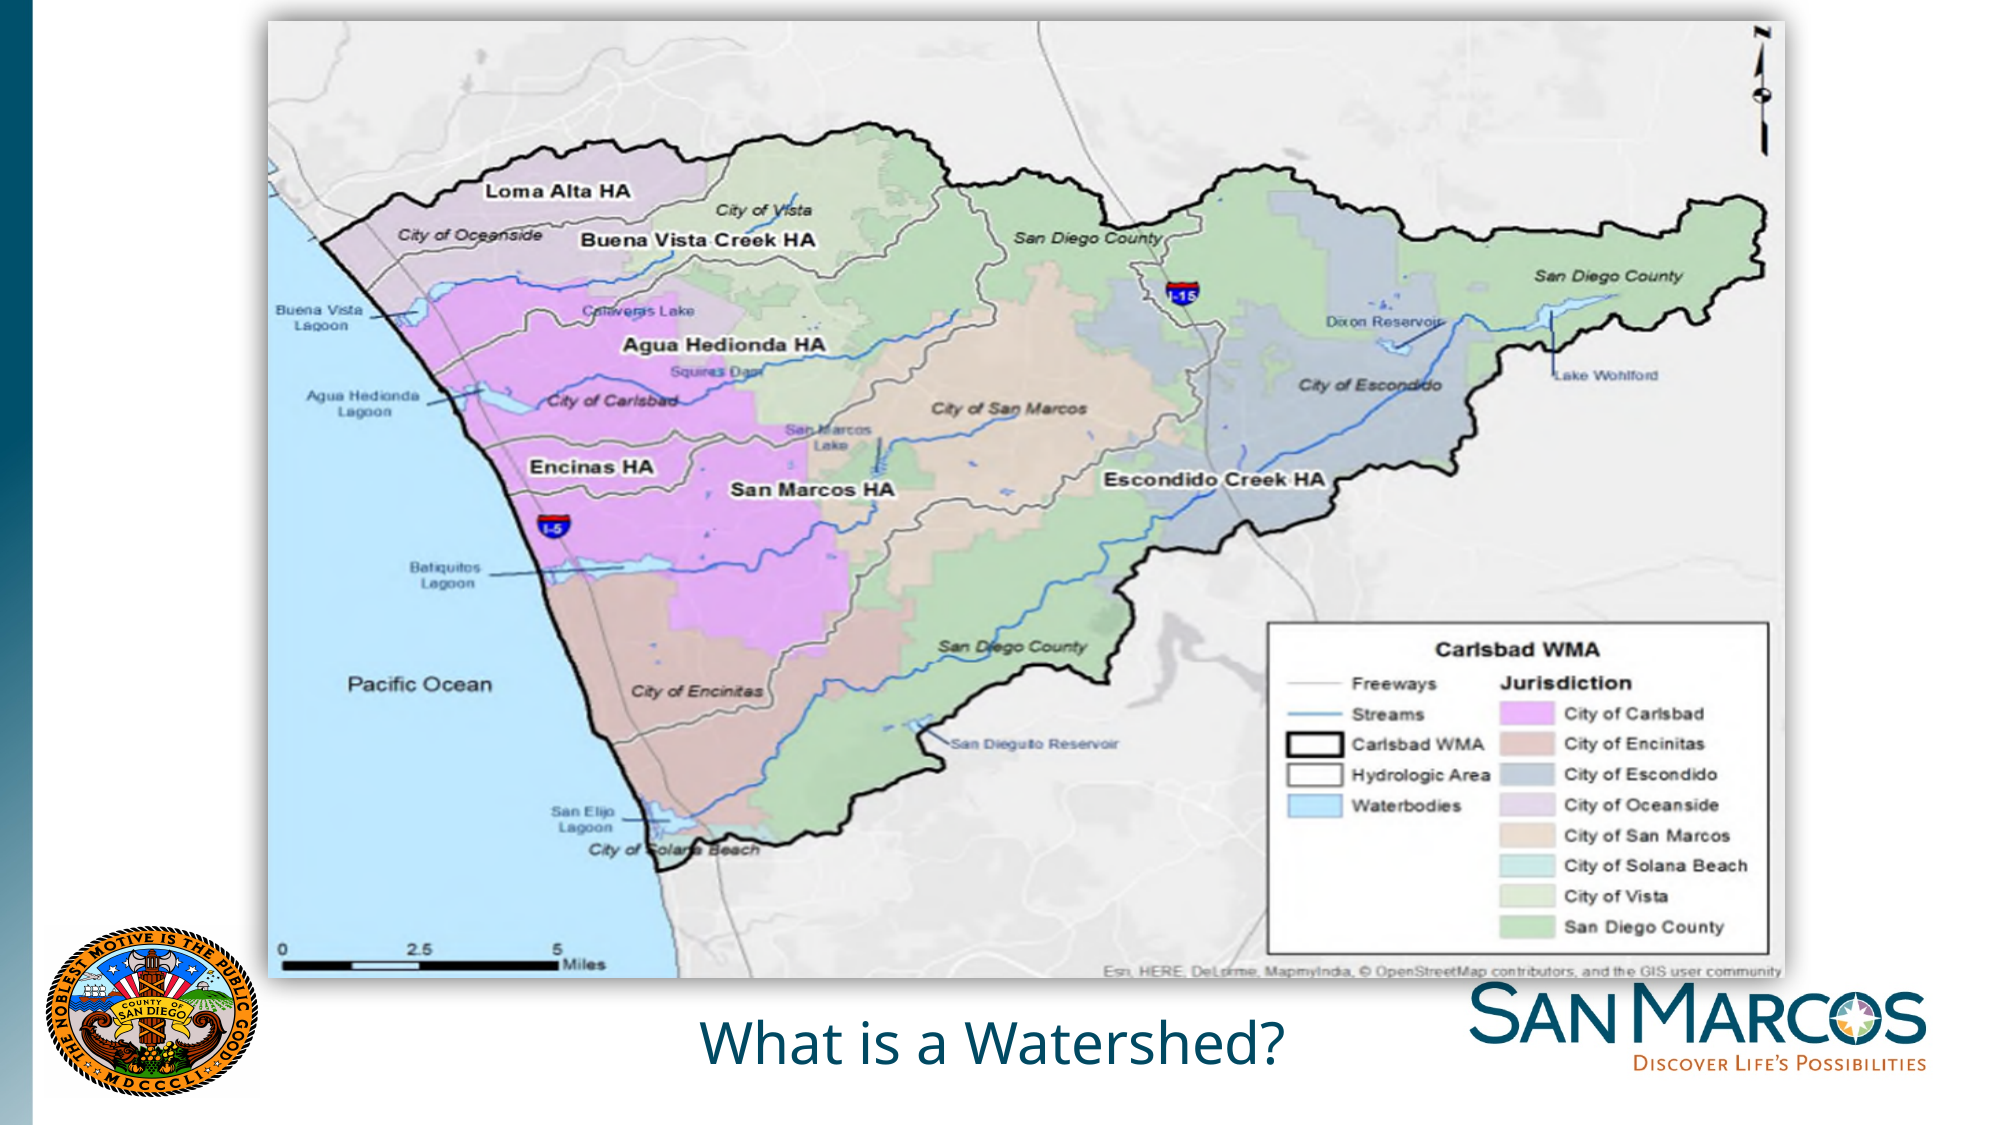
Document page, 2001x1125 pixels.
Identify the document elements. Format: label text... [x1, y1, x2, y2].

picture [0, 0, 2001, 1125]
text_box What is a Watershed? [684, 998, 1374, 1084]
